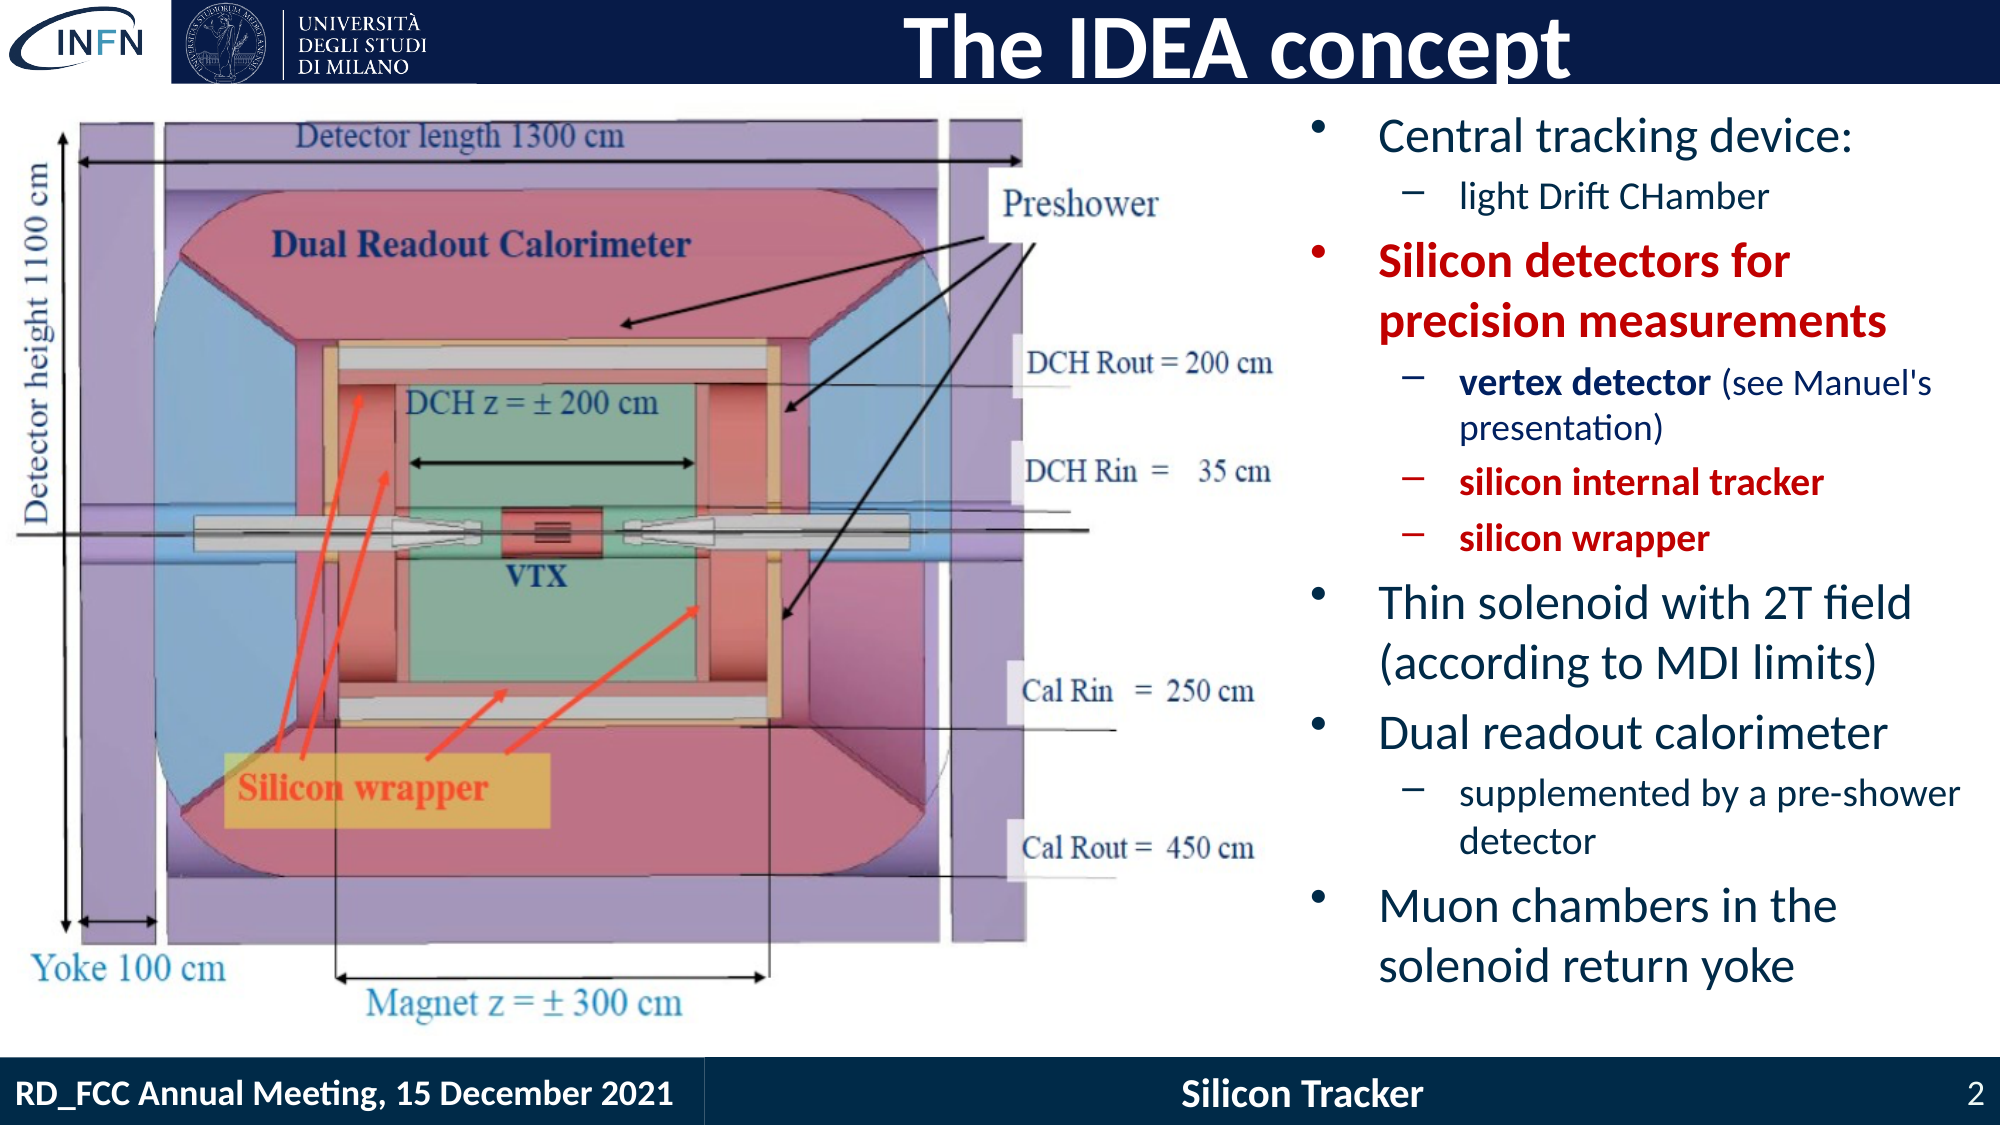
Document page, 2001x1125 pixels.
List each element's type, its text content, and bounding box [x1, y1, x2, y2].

title The IDEA concept [476, 0, 2000, 84]
footer Silicon Tracker [704, 1057, 1886, 1125]
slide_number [0, 1057, 704, 1125]
list Central tracking device: light Drift CHamber Silicon detectors for precision measurements vertex detector (see Manuel's presentation) silicon internal tracker silicon wrapper Thin solenoid with 2T field (according to MDI limits) Dual readout calorimeter supplemented by a pre-shower detector Muon chambers in the solenoid return yoke [1297, 94, 1981, 1000]
picture [0, 94, 1296, 1037]
slide_number 2 [1886, 1057, 2000, 1125]
picture [0, 0, 169, 90]
